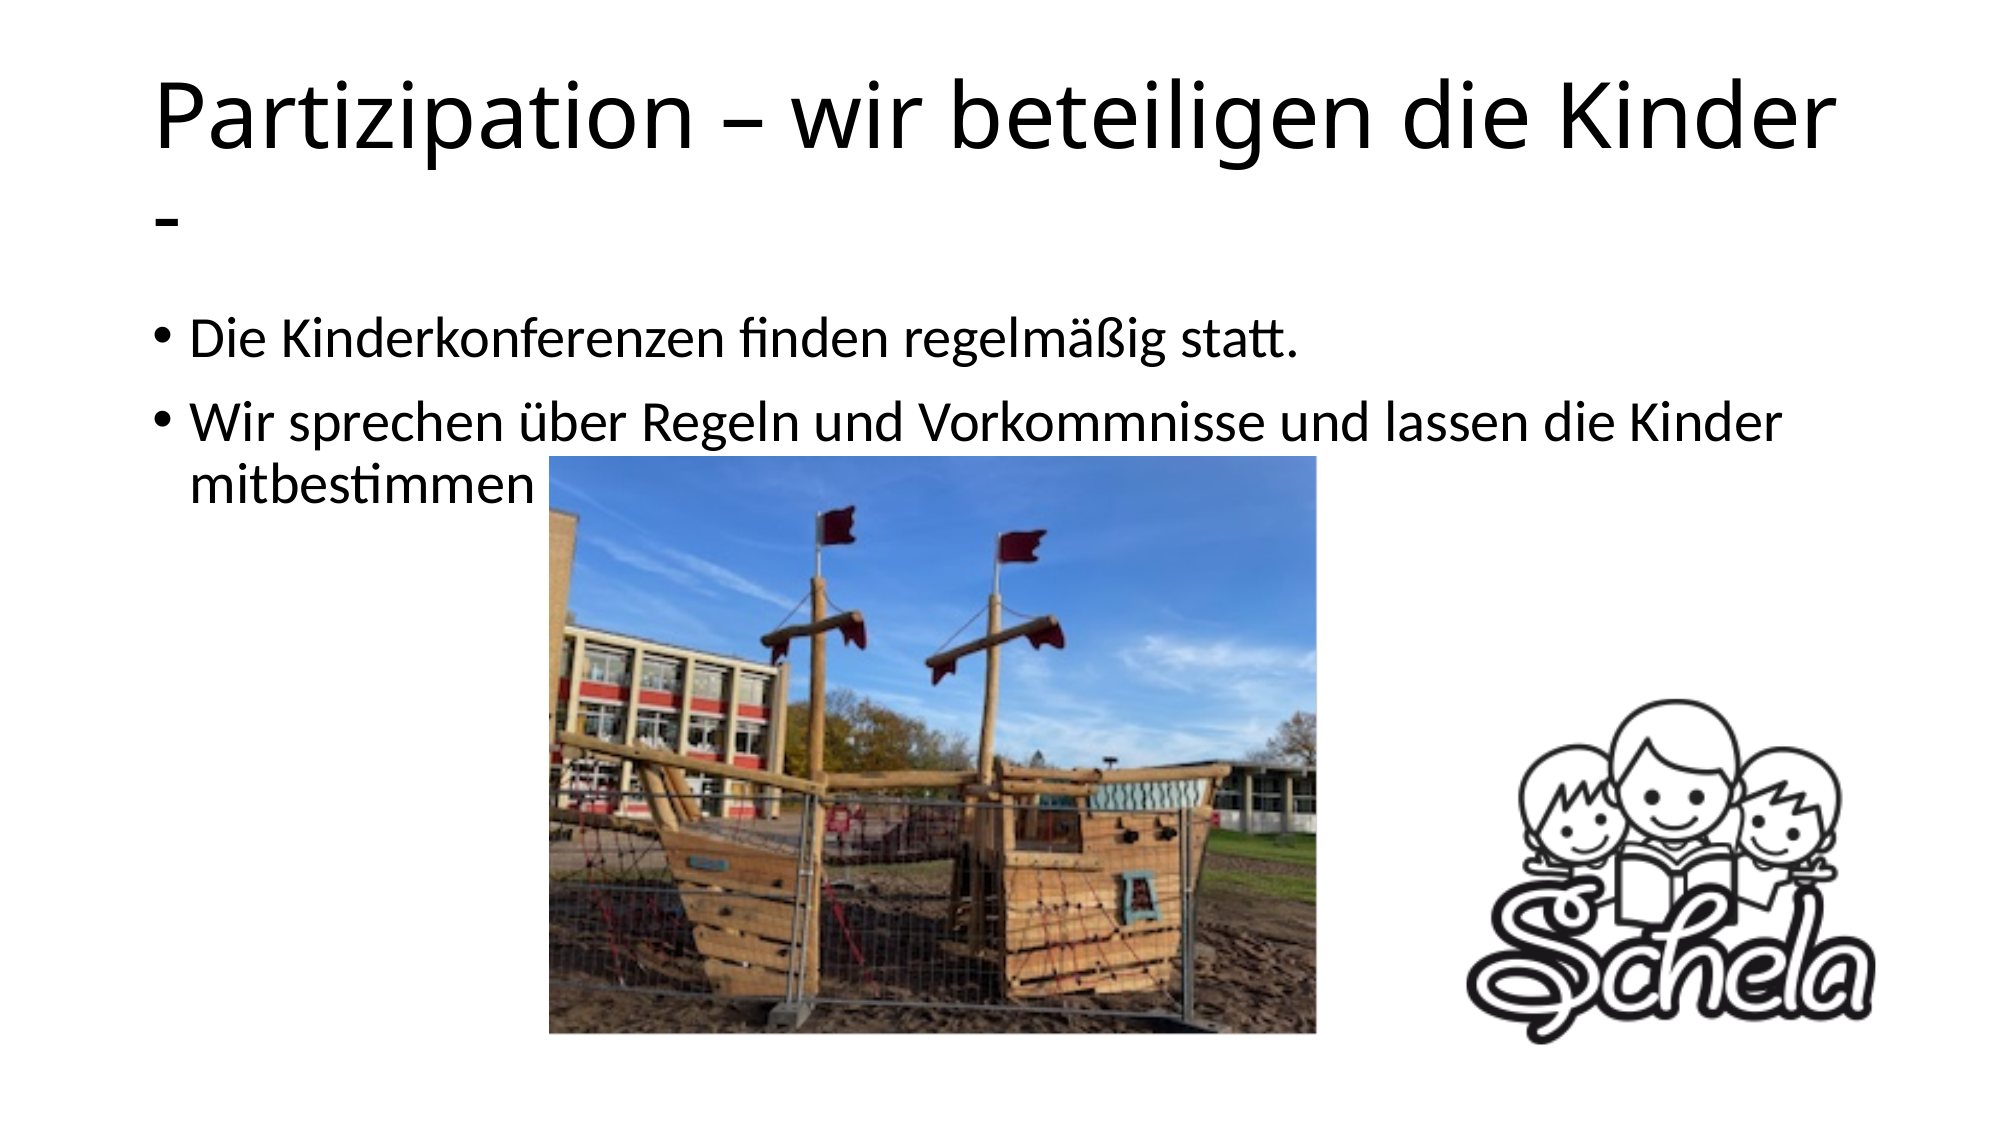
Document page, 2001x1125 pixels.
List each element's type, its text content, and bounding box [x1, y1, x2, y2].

list Die Kinderkonferenzen finden regelmäßig statt. Wir sprechen über Regeln und Vorkommnisse und lassen die Kinder mitbestimmen [137, 299, 1863, 1014]
picture [1450, 695, 1893, 1060]
picture [549, 456, 1322, 1037]
title Partizipation – wir beteiligen die Kinder - [137, 59, 1863, 278]
